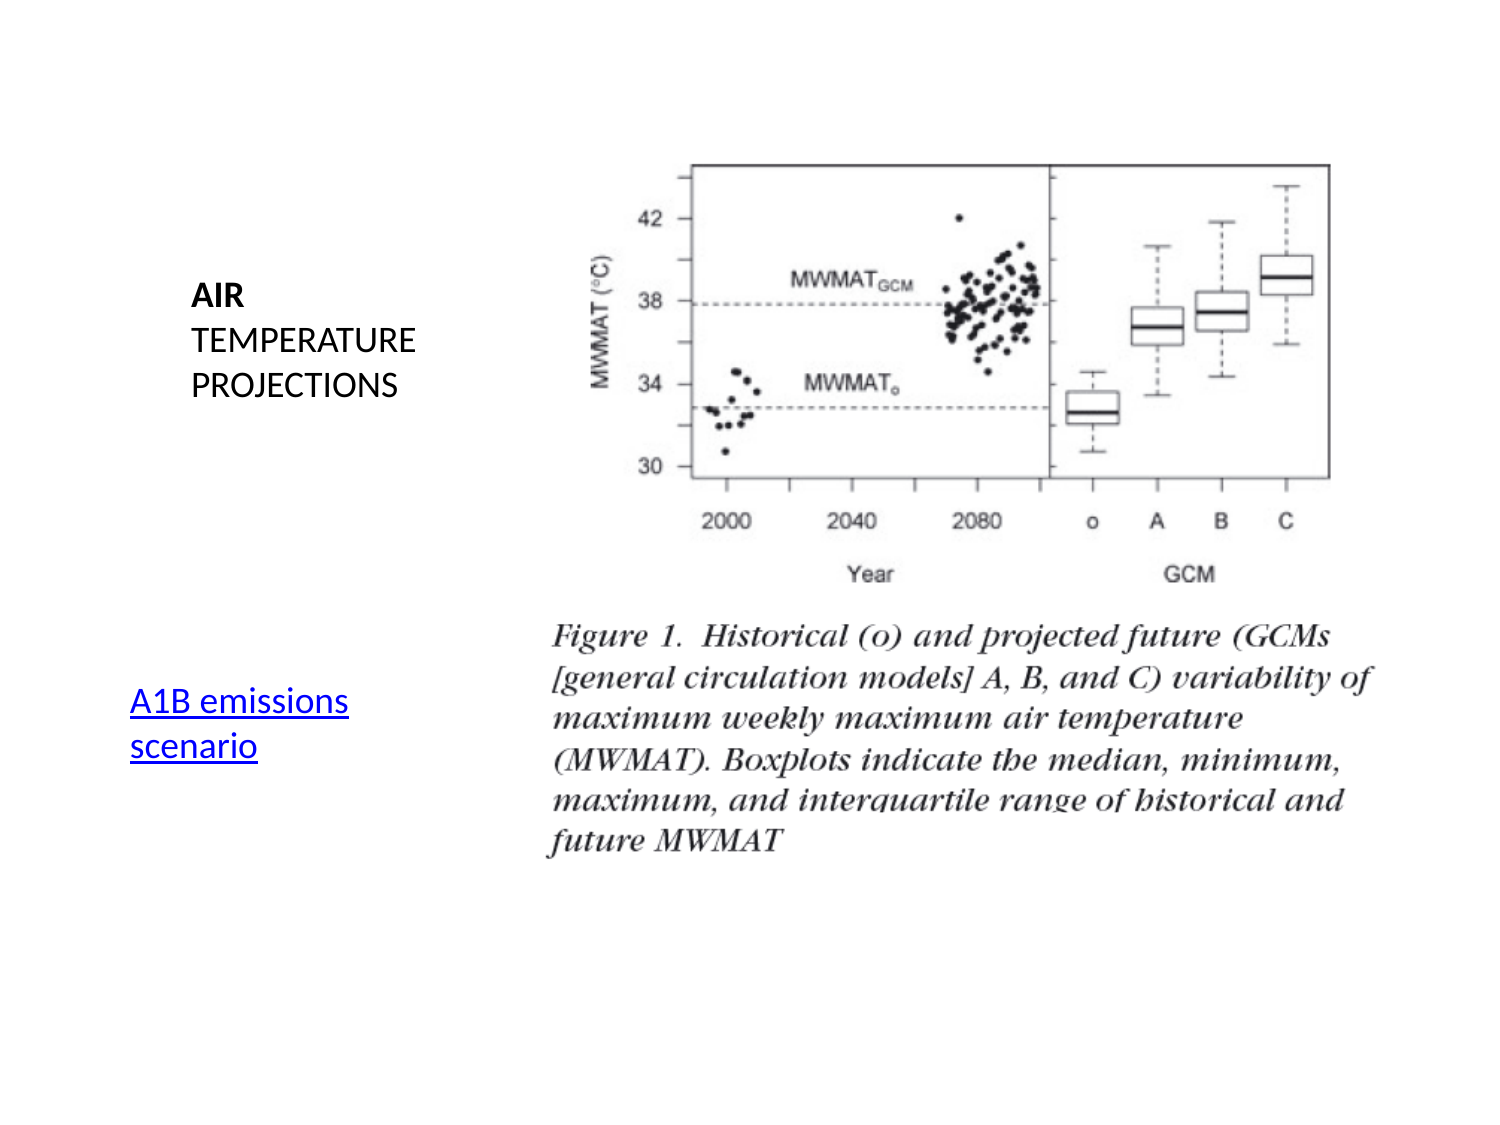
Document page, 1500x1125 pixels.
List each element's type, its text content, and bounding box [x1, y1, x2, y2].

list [499, 124, 1395, 868]
text_box A1B emissions scenario [115, 668, 365, 774]
text_box AIR TEMPERATURE PROJECTIONS [176, 262, 432, 413]
